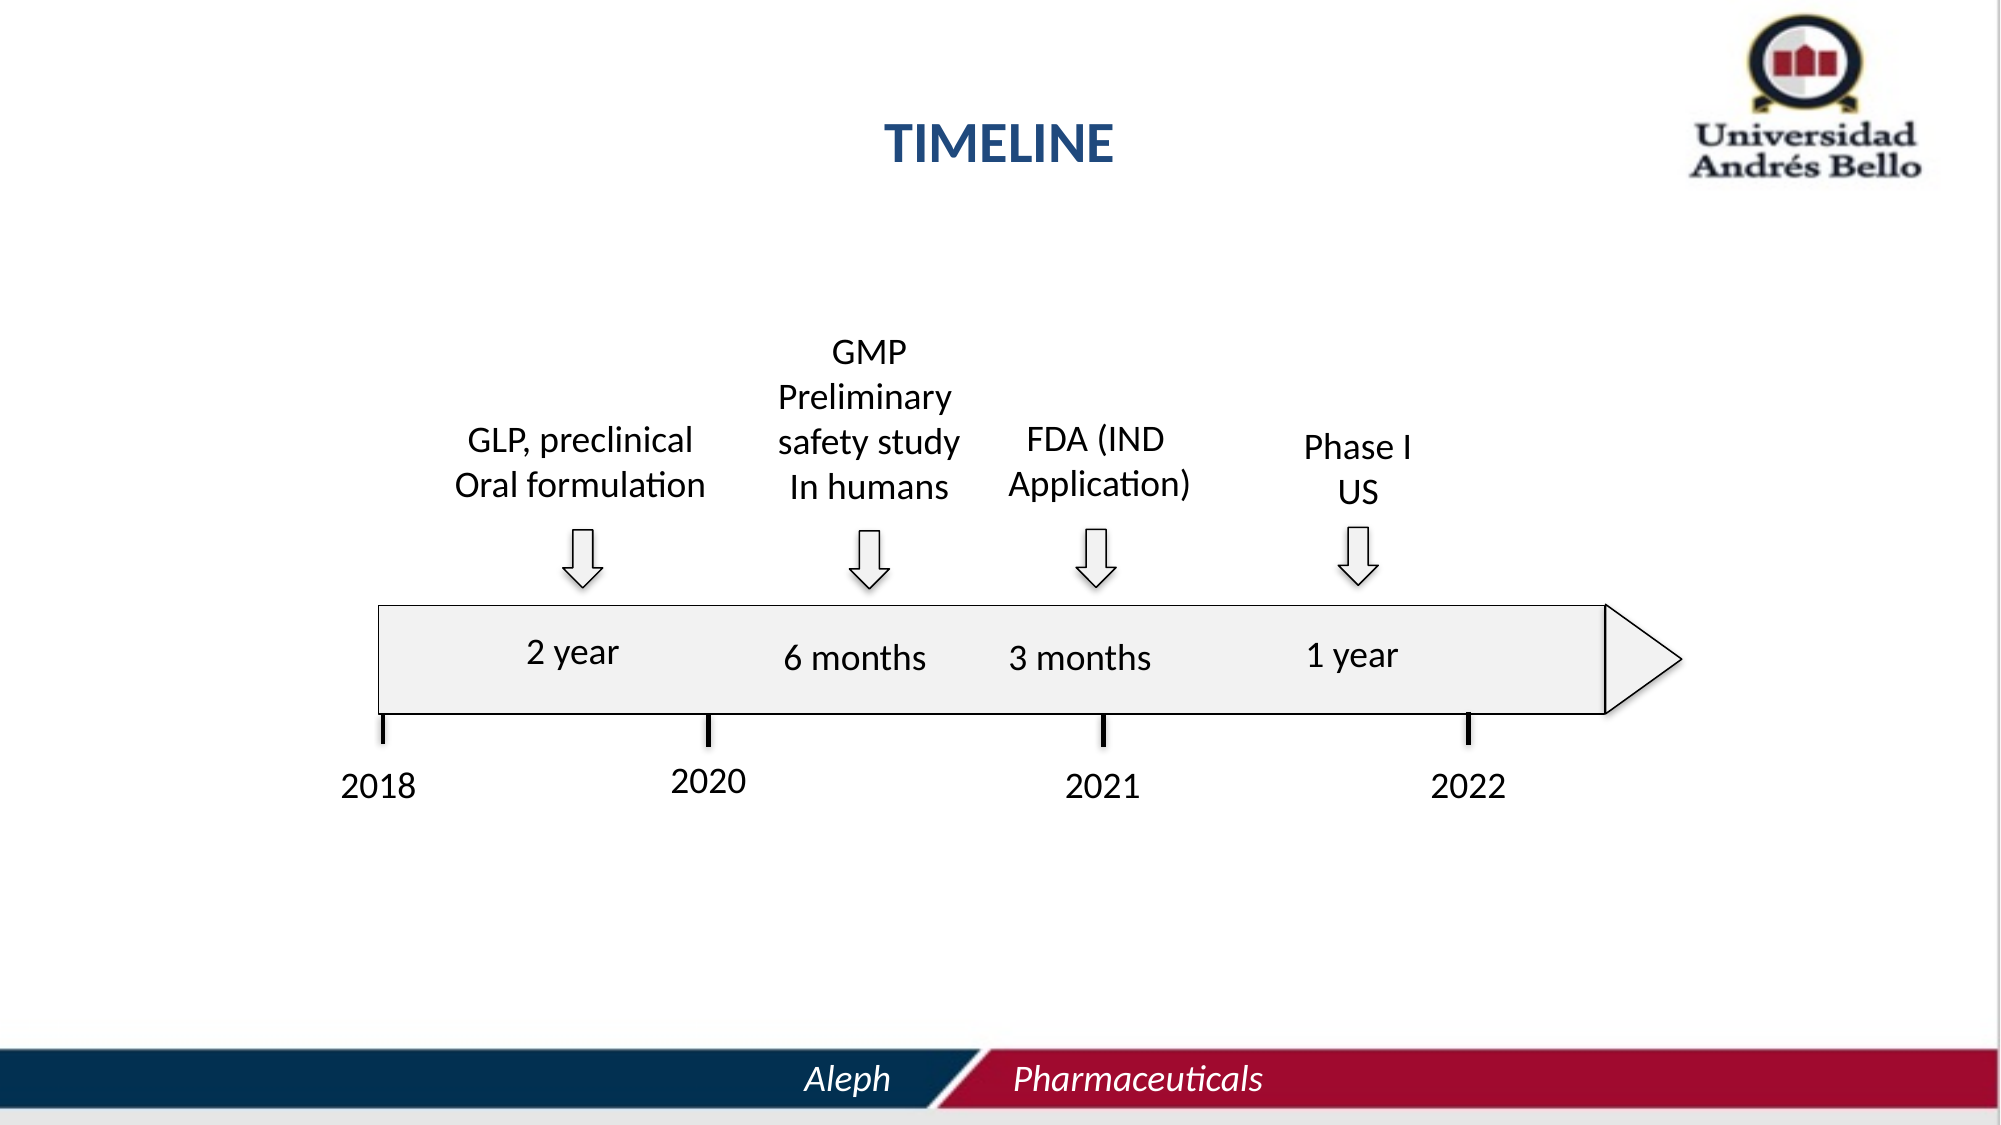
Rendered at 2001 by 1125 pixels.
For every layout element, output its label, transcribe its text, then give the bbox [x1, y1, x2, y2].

text_box GLP, preclinical Oral formulation [439, 407, 722, 513]
text_box [562, 529, 604, 589]
title Timeline [99, 45, 1900, 233]
text_box [1075, 528, 1117, 588]
text_box [1337, 526, 1379, 586]
text_box 1 year [1290, 622, 1415, 683]
text_box 2018 [325, 753, 432, 814]
text_box 2 year [511, 619, 635, 680]
text_box 2022 [1415, 753, 1522, 814]
text_box [1604, 603, 1683, 715]
picture [0, 0, 2001, 1125]
text_box 2021 [1050, 753, 1168, 814]
text_box Pharmaceuticals [998, 1046, 1285, 1106]
text_box [378, 605, 1603, 715]
text_box 6 months [768, 625, 942, 685]
text_box [848, 530, 891, 590]
text_box 2020 [655, 749, 762, 809]
text_box FDA (IND Application) [957, 406, 1243, 511]
text_box Phase I US [1289, 415, 1428, 520]
text_box GMP Preliminary safety study In humans [763, 319, 976, 514]
text_box 3 months [993, 625, 1167, 685]
text_box Aleph [789, 1046, 998, 1106]
